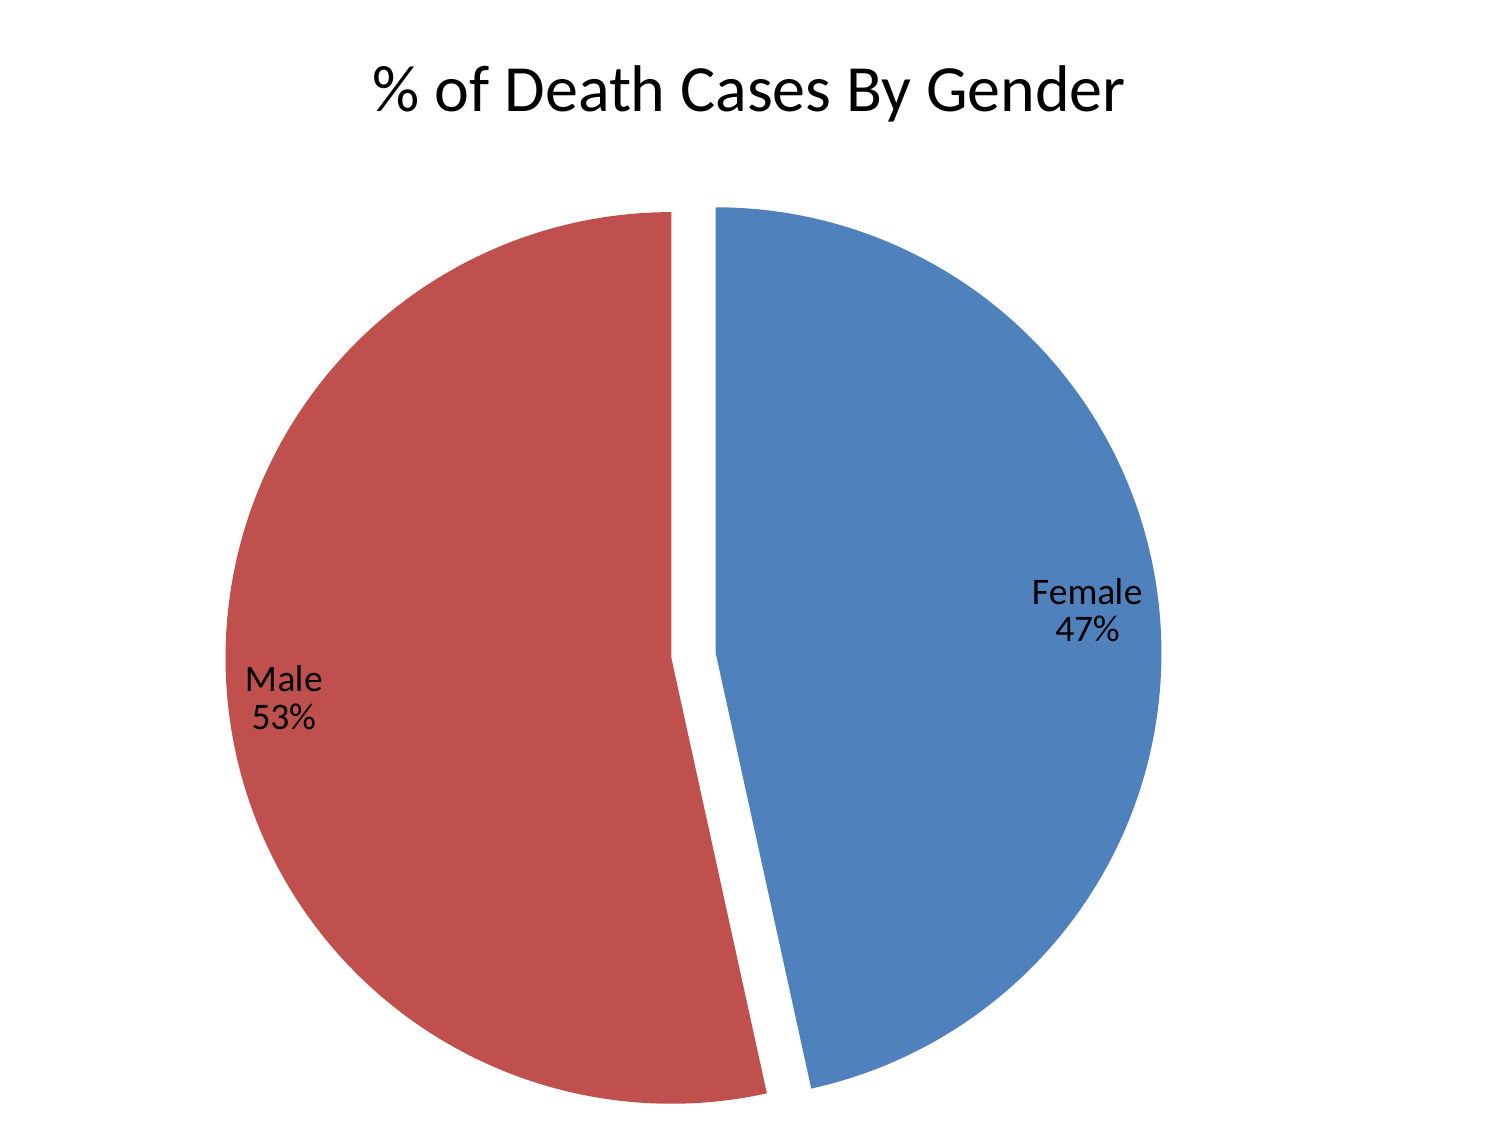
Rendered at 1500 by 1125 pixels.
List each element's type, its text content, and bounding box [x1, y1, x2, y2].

chart [0, 187, 1500, 1125]
title % of Death Cases By Gender [75, 37, 1425, 133]
